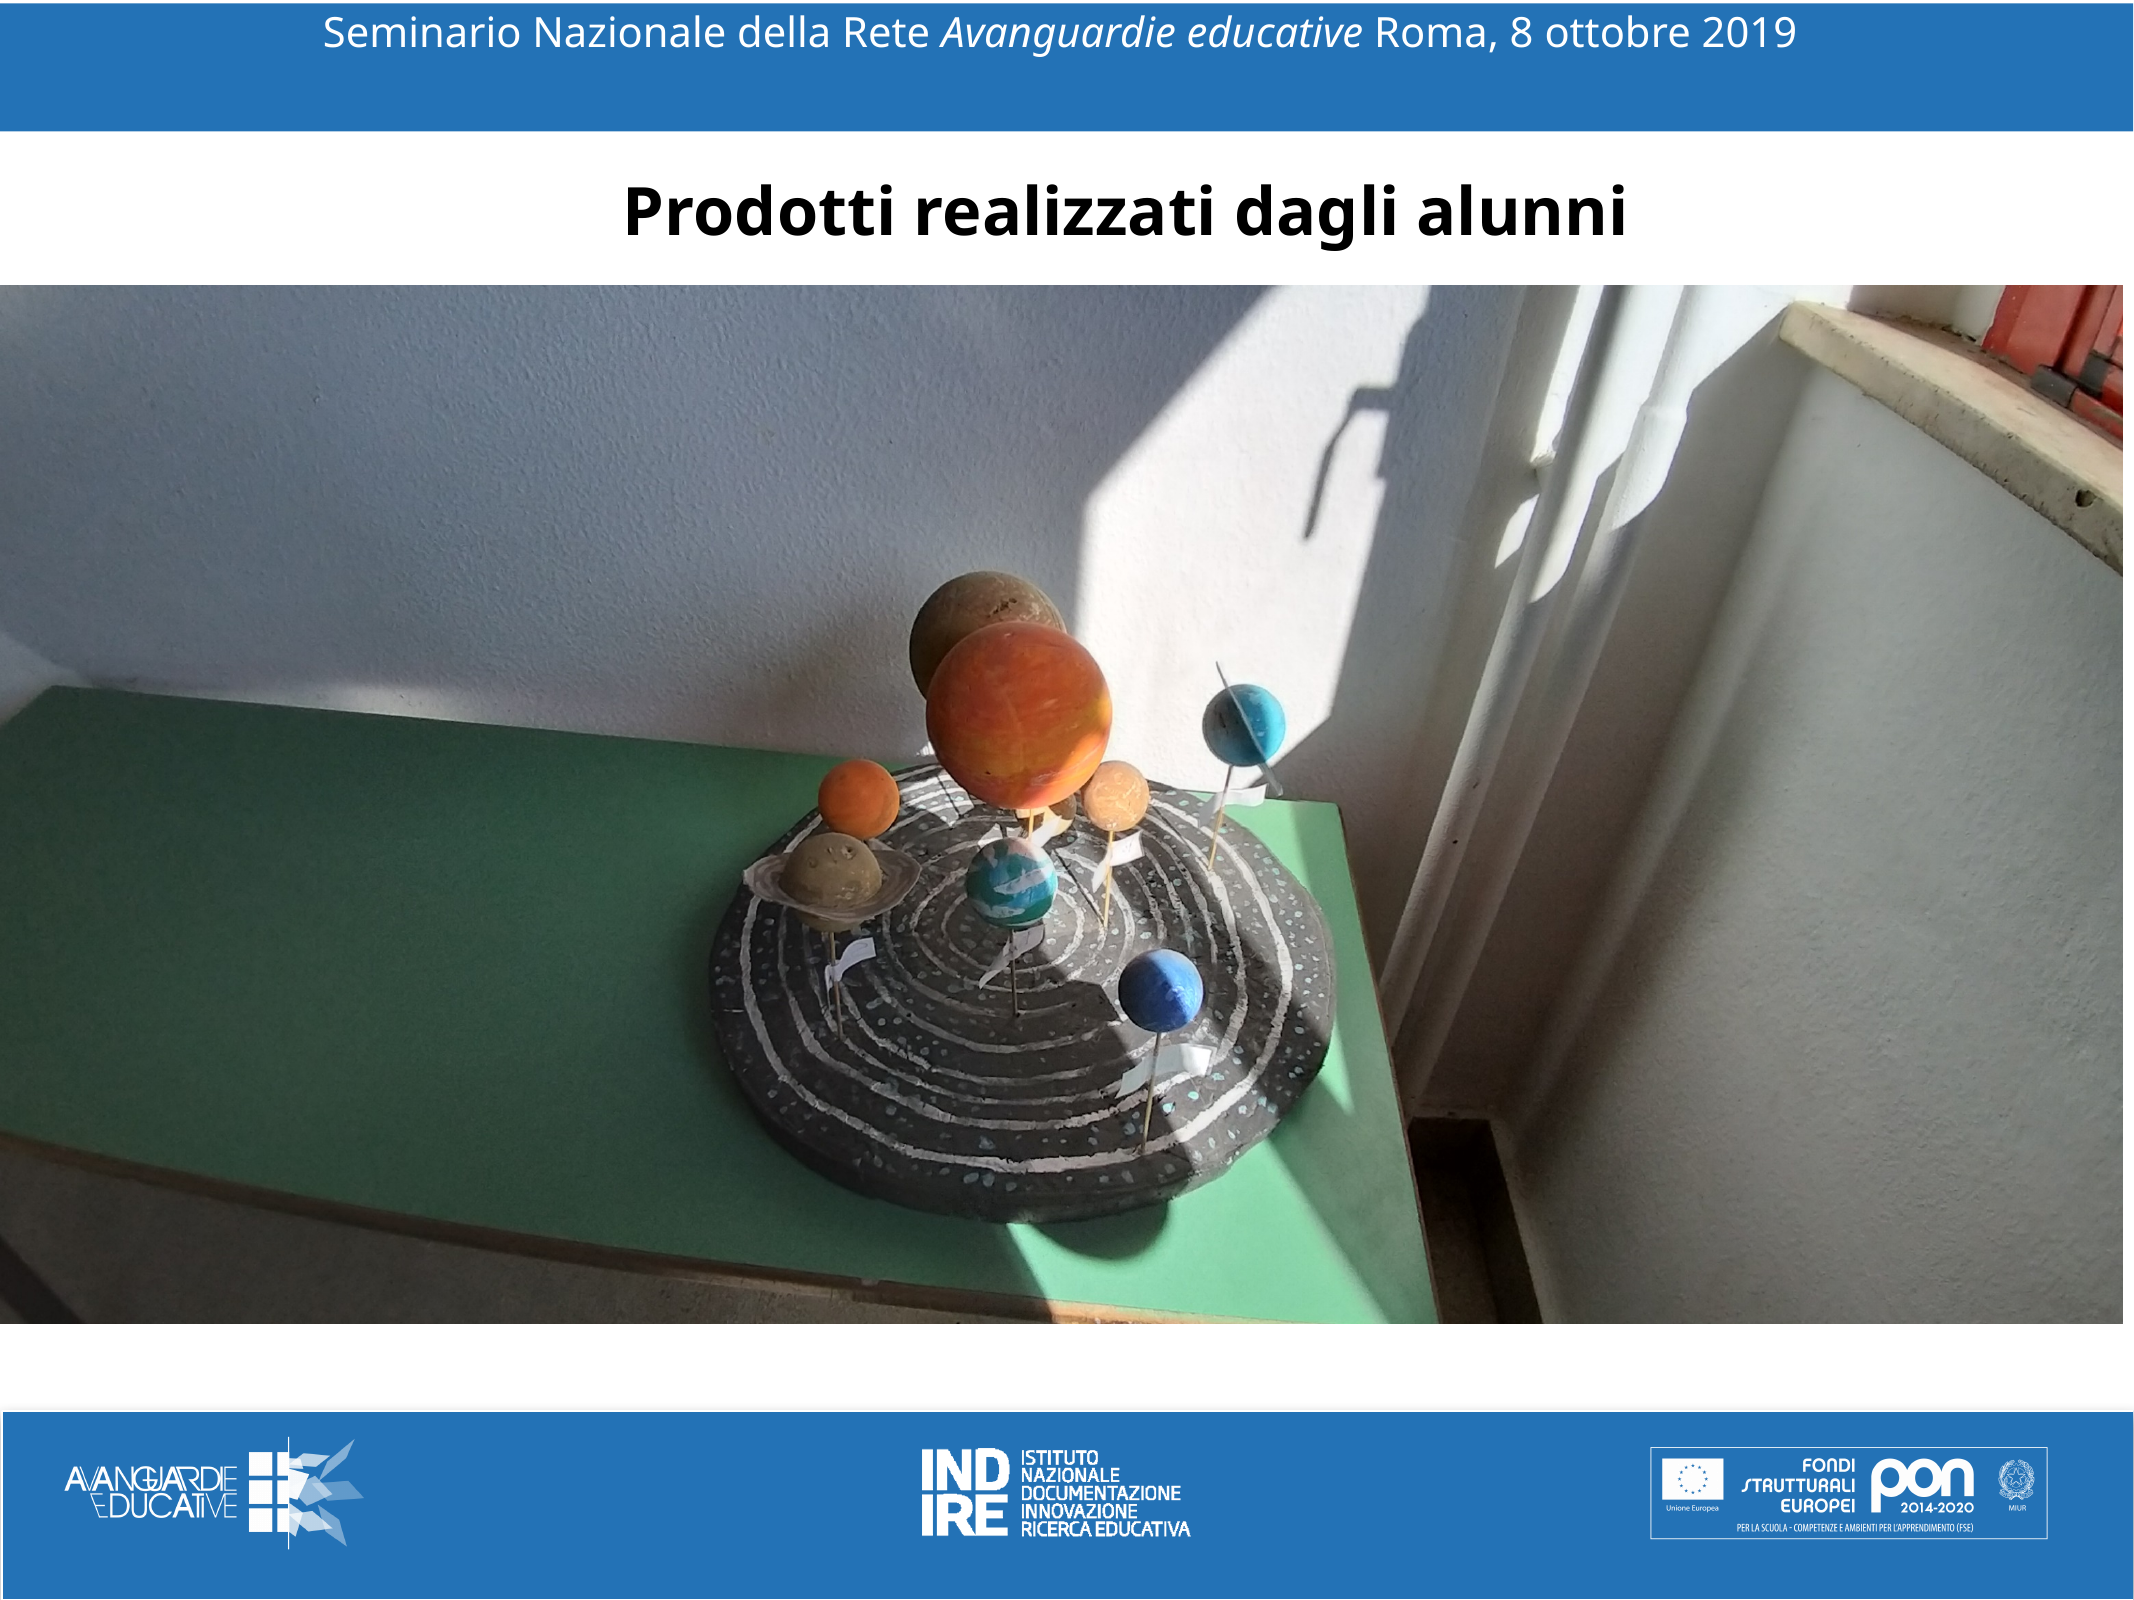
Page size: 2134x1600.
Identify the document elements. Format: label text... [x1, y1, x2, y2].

picture [1638, 1433, 2056, 1551]
text_box Seminario Nazionale della Rete Avanguardie educative Roma, 8 ottobre 2019 [0, 3, 2134, 132]
text_box [1, 1410, 2134, 1600]
picture [0, 285, 2124, 1324]
picture [63, 1433, 376, 1551]
picture [909, 1433, 1203, 1551]
text_box Prodotti realizzati dagli alunni [219, 166, 2033, 252]
